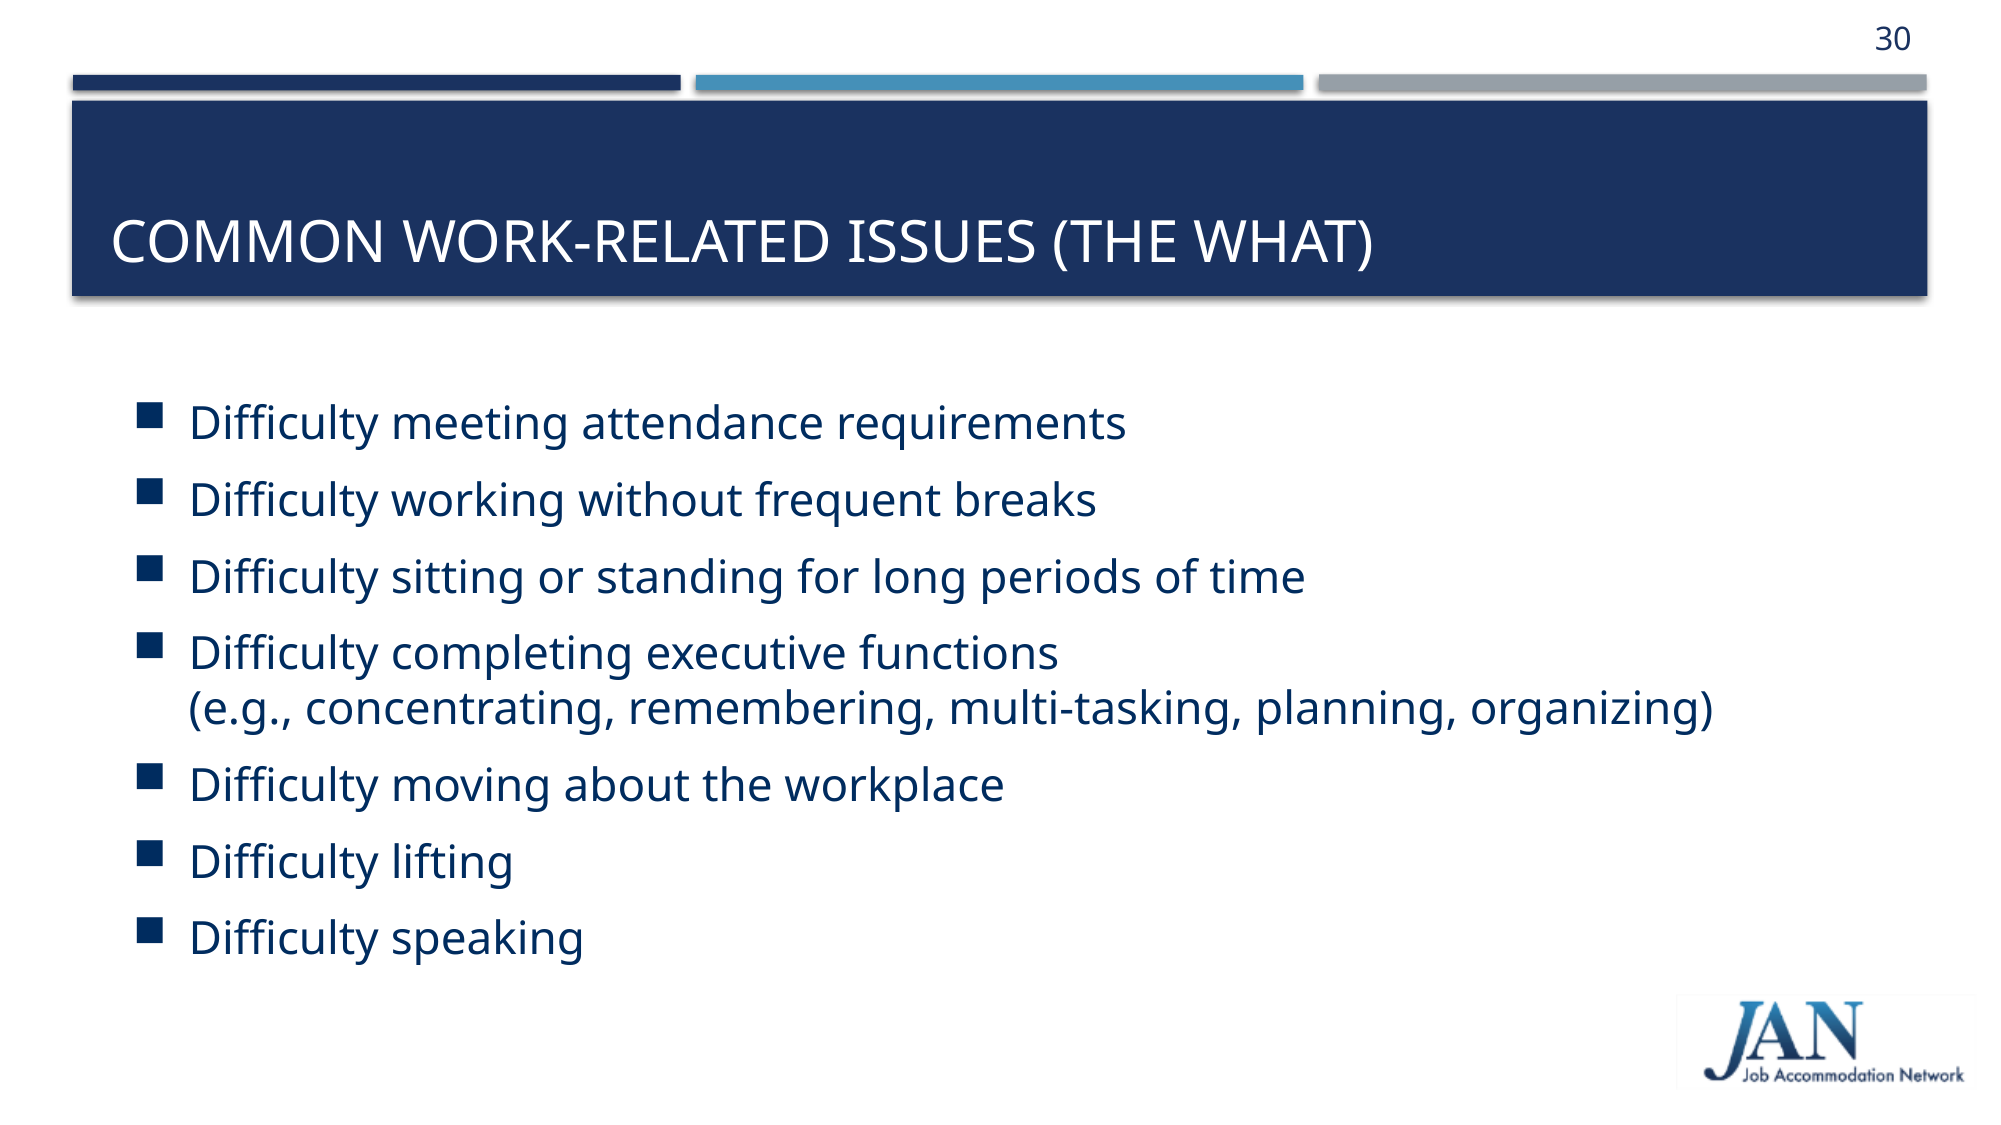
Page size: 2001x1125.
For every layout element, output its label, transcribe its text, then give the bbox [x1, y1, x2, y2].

picture [1676, 994, 1977, 1090]
list Difficulty meeting attendance requirements Difficulty working without frequent breaks Difficulty sitting or standing for long periods of time Difficulty completing executive functions (e.g., concentrating, remembering, multi-tasking, planning, organizing) Difficulty moving about the workplace Difficulty lifting Difficulty speaking [95, 377, 1905, 981]
slide_number 30 [1754, 10, 1927, 70]
title Common Work-Related Issues (the WHAT) [95, 115, 1905, 282]
